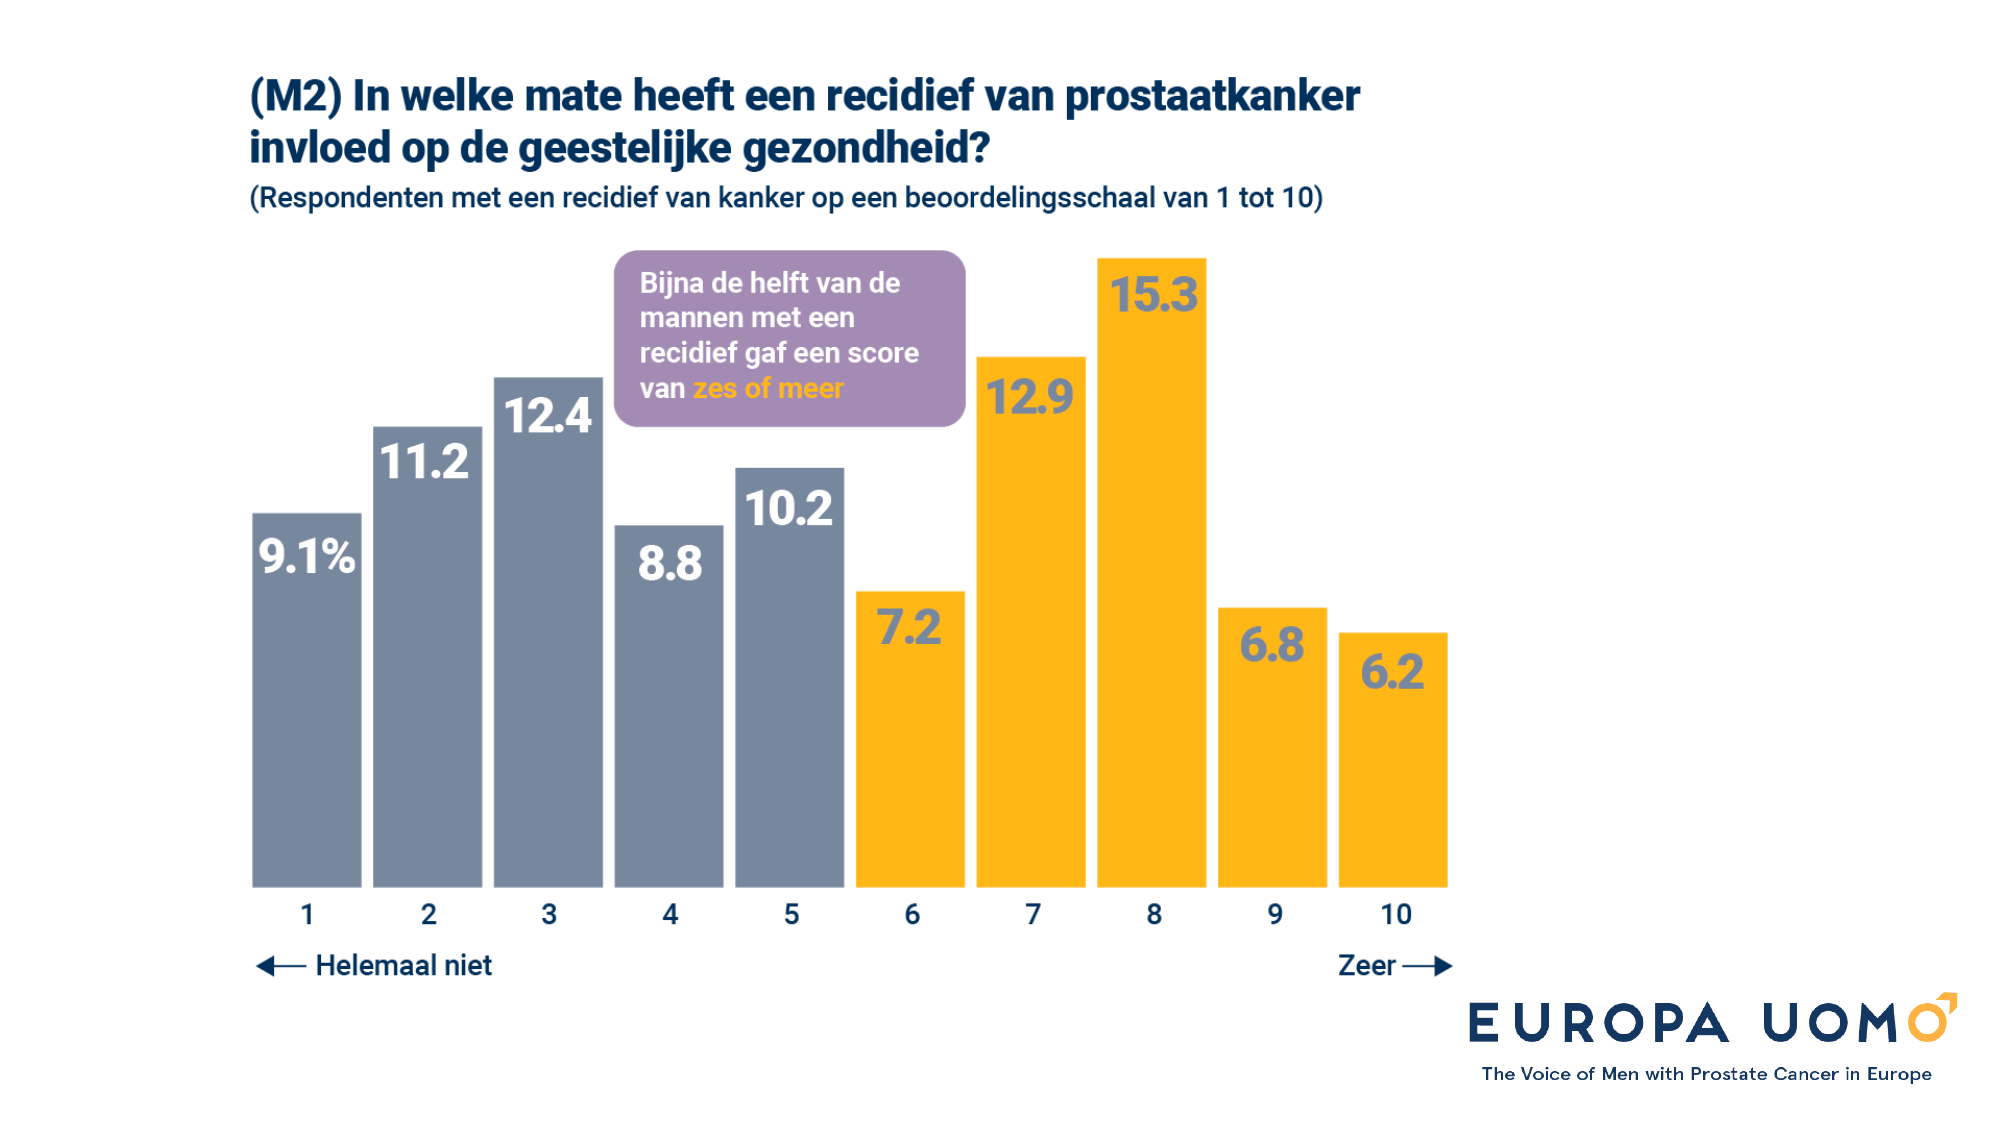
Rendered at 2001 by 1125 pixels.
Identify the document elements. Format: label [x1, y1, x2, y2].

picture [246, 74, 1958, 1085]
